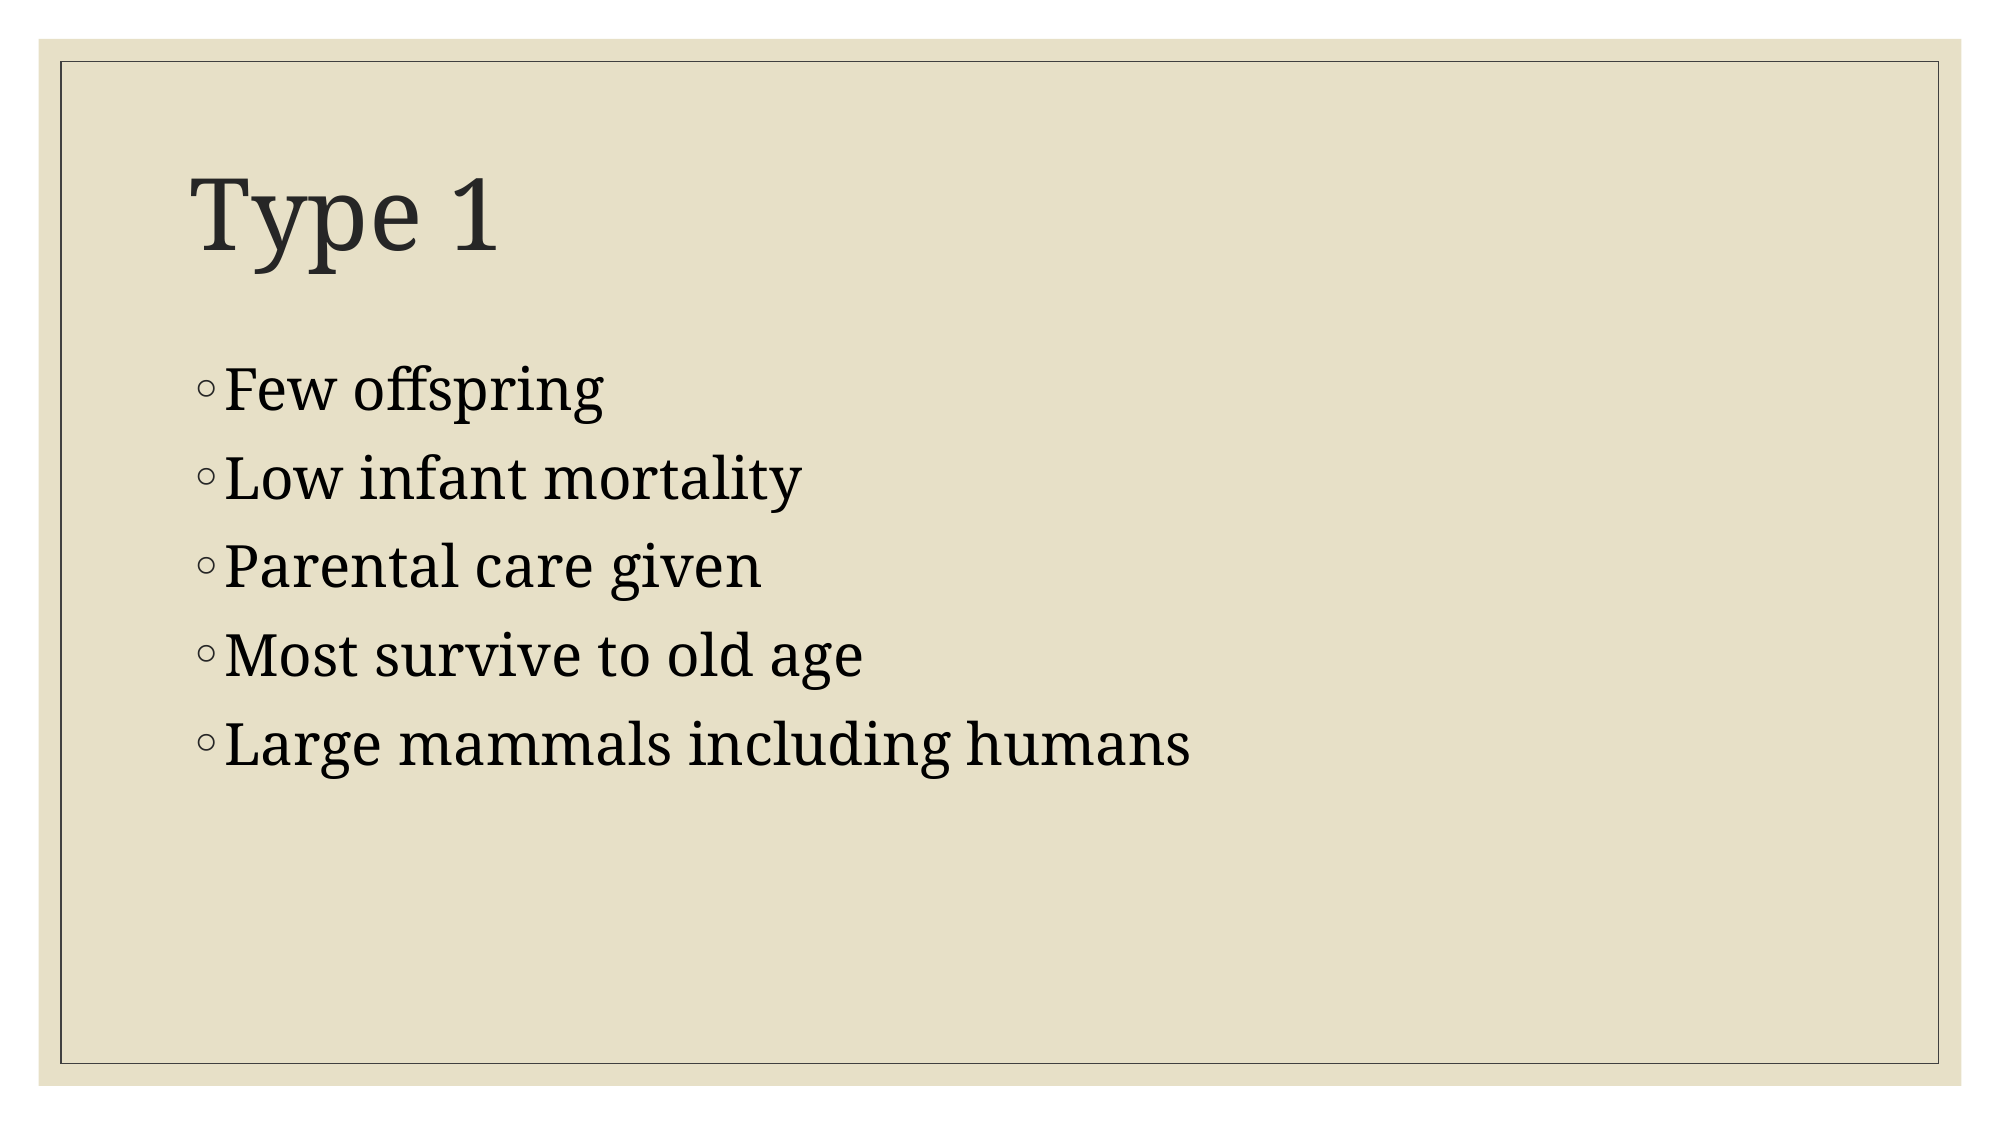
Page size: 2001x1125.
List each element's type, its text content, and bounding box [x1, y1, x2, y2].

list Few offspring Low infant mortality Parental care given Most survive to old age Large mammals including humans [174, 345, 1825, 990]
title Type 1 [174, 105, 1825, 331]
